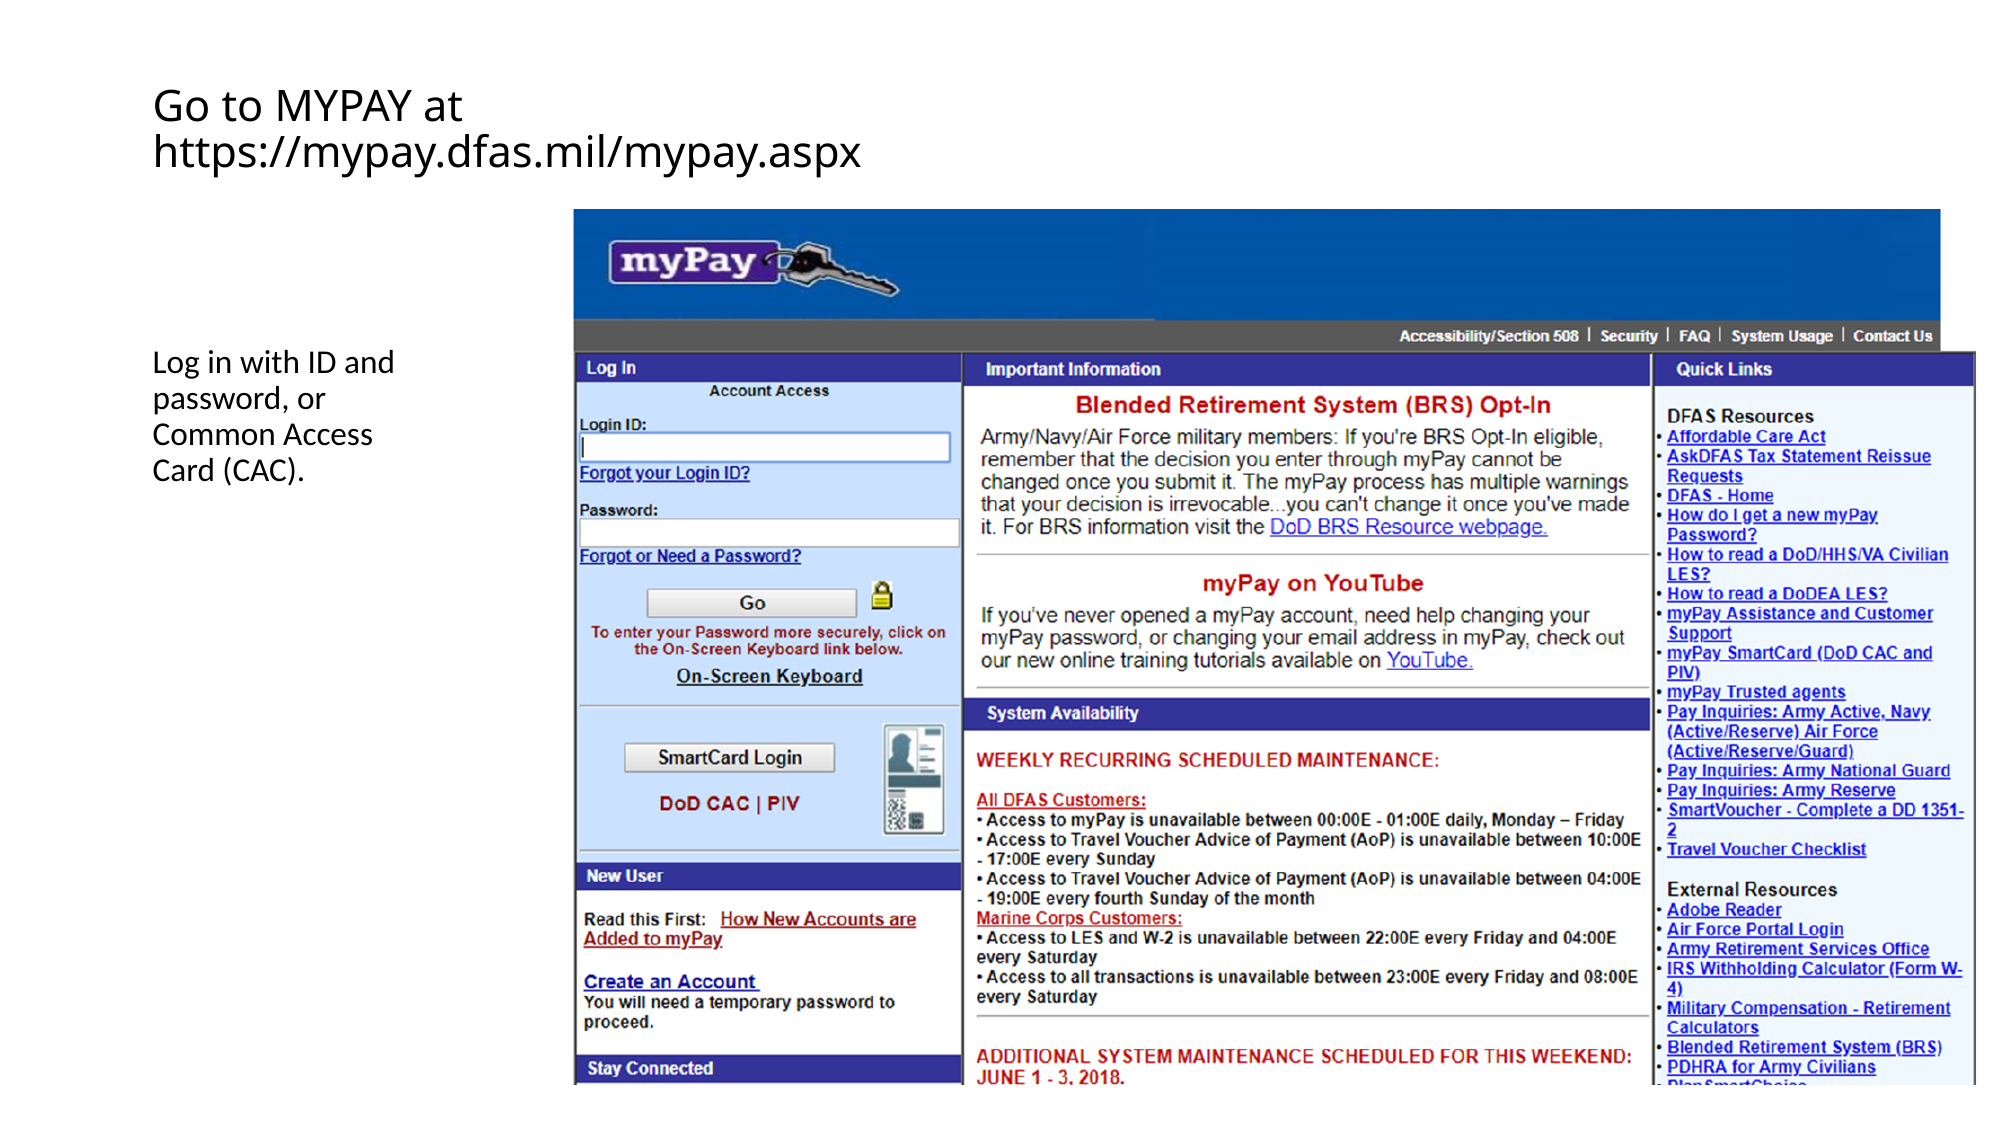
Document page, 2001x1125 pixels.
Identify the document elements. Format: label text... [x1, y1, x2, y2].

title Go to MYPAY at https://mypay.dfas.mil/mypay.aspx [137, 75, 1393, 185]
picture [572, 161, 1984, 1085]
list Log in with ID and password, or Common Access Card (CAC). [137, 337, 450, 963]
